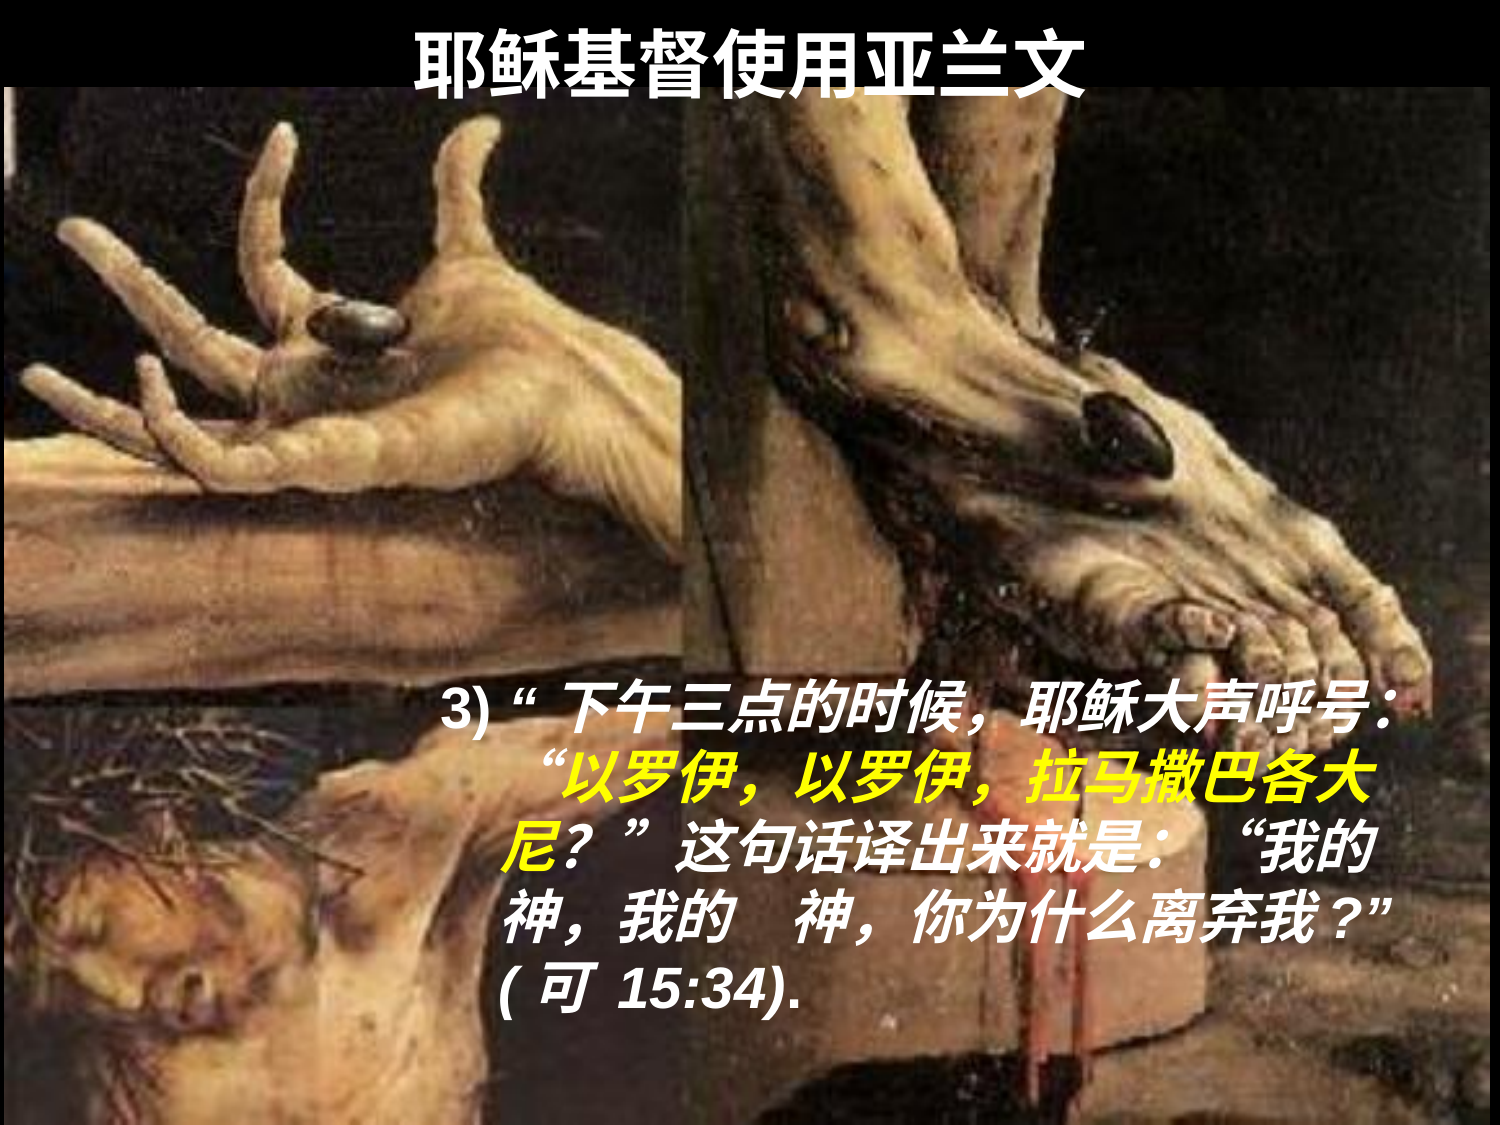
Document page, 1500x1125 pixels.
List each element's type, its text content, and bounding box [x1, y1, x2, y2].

picture [3, 87, 1490, 1125]
title 耶稣基督使用亚兰文 [0, 0, 1500, 126]
